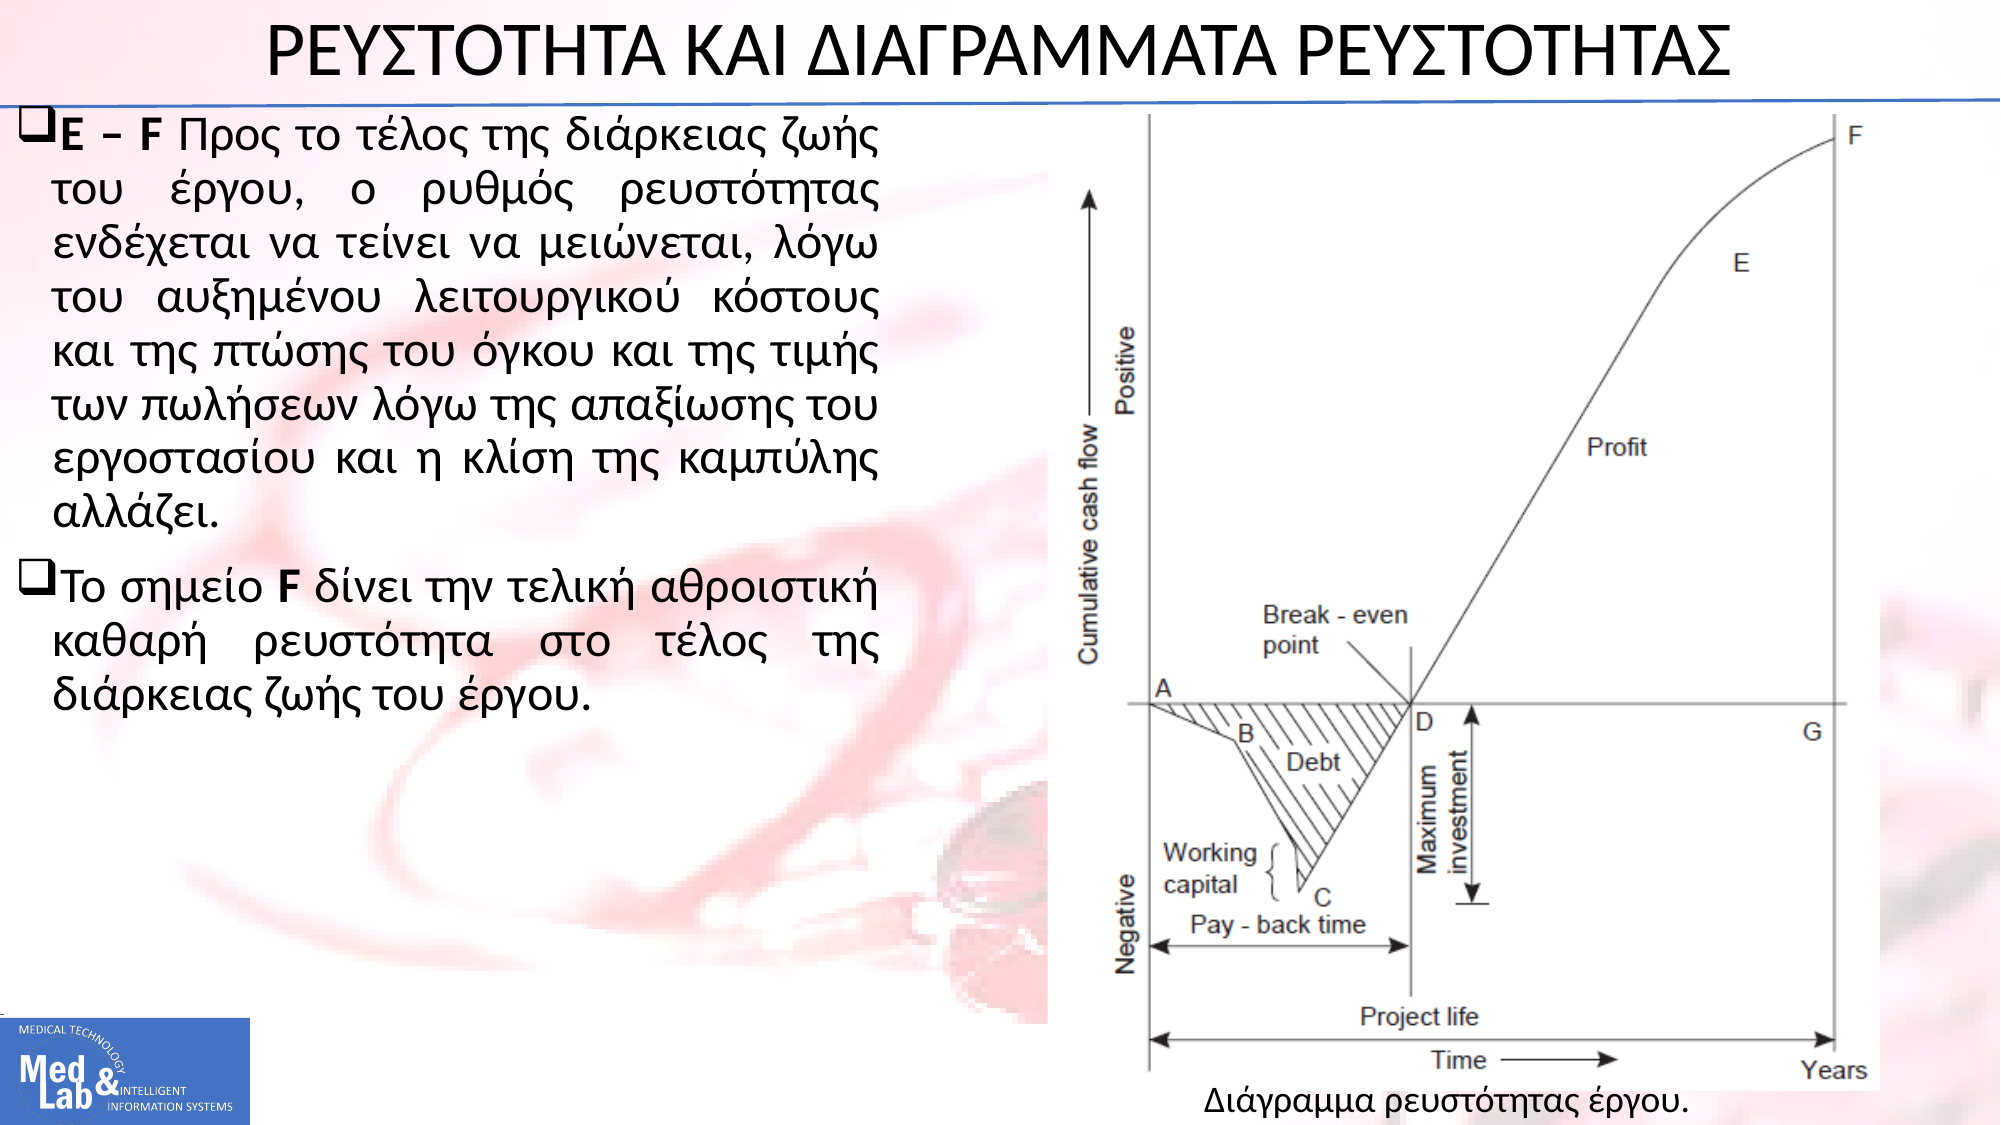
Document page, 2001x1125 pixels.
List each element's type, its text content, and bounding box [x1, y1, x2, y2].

picture [1047, 114, 1880, 1092]
text_box Διάγραμμα ρευστότητας έργου. [1189, 1092, 1706, 1125]
list E – F Προς το τέλος της διάρκειας ζωής του έργου, ο ρυθμός ρευστότητας ενδέχεται να τείνει να μειώνεται, λόγω του αυξημένου λειτουργικού κόστους και της πτώσης του όγκου και της τιμής των πωλήσεων λόγω της απαξίωσης του εργοστασίου και η κλίση της καμπύλης αλλάζει. Το σημείο F δίνει την τελική αθροιστική καθαρή ρευστότητα στο τέλος της διάρκειας ζωής του έργου. [0, 99, 895, 1125]
title ΡΕΥΣΤΟΤΗΤΑ ΚΑΙ ΔΙΑΓΡΑΜΜΑΤΑ ΡΕΥΣΤΟΤΗΤΑΣ [0, 0, 2000, 100]
